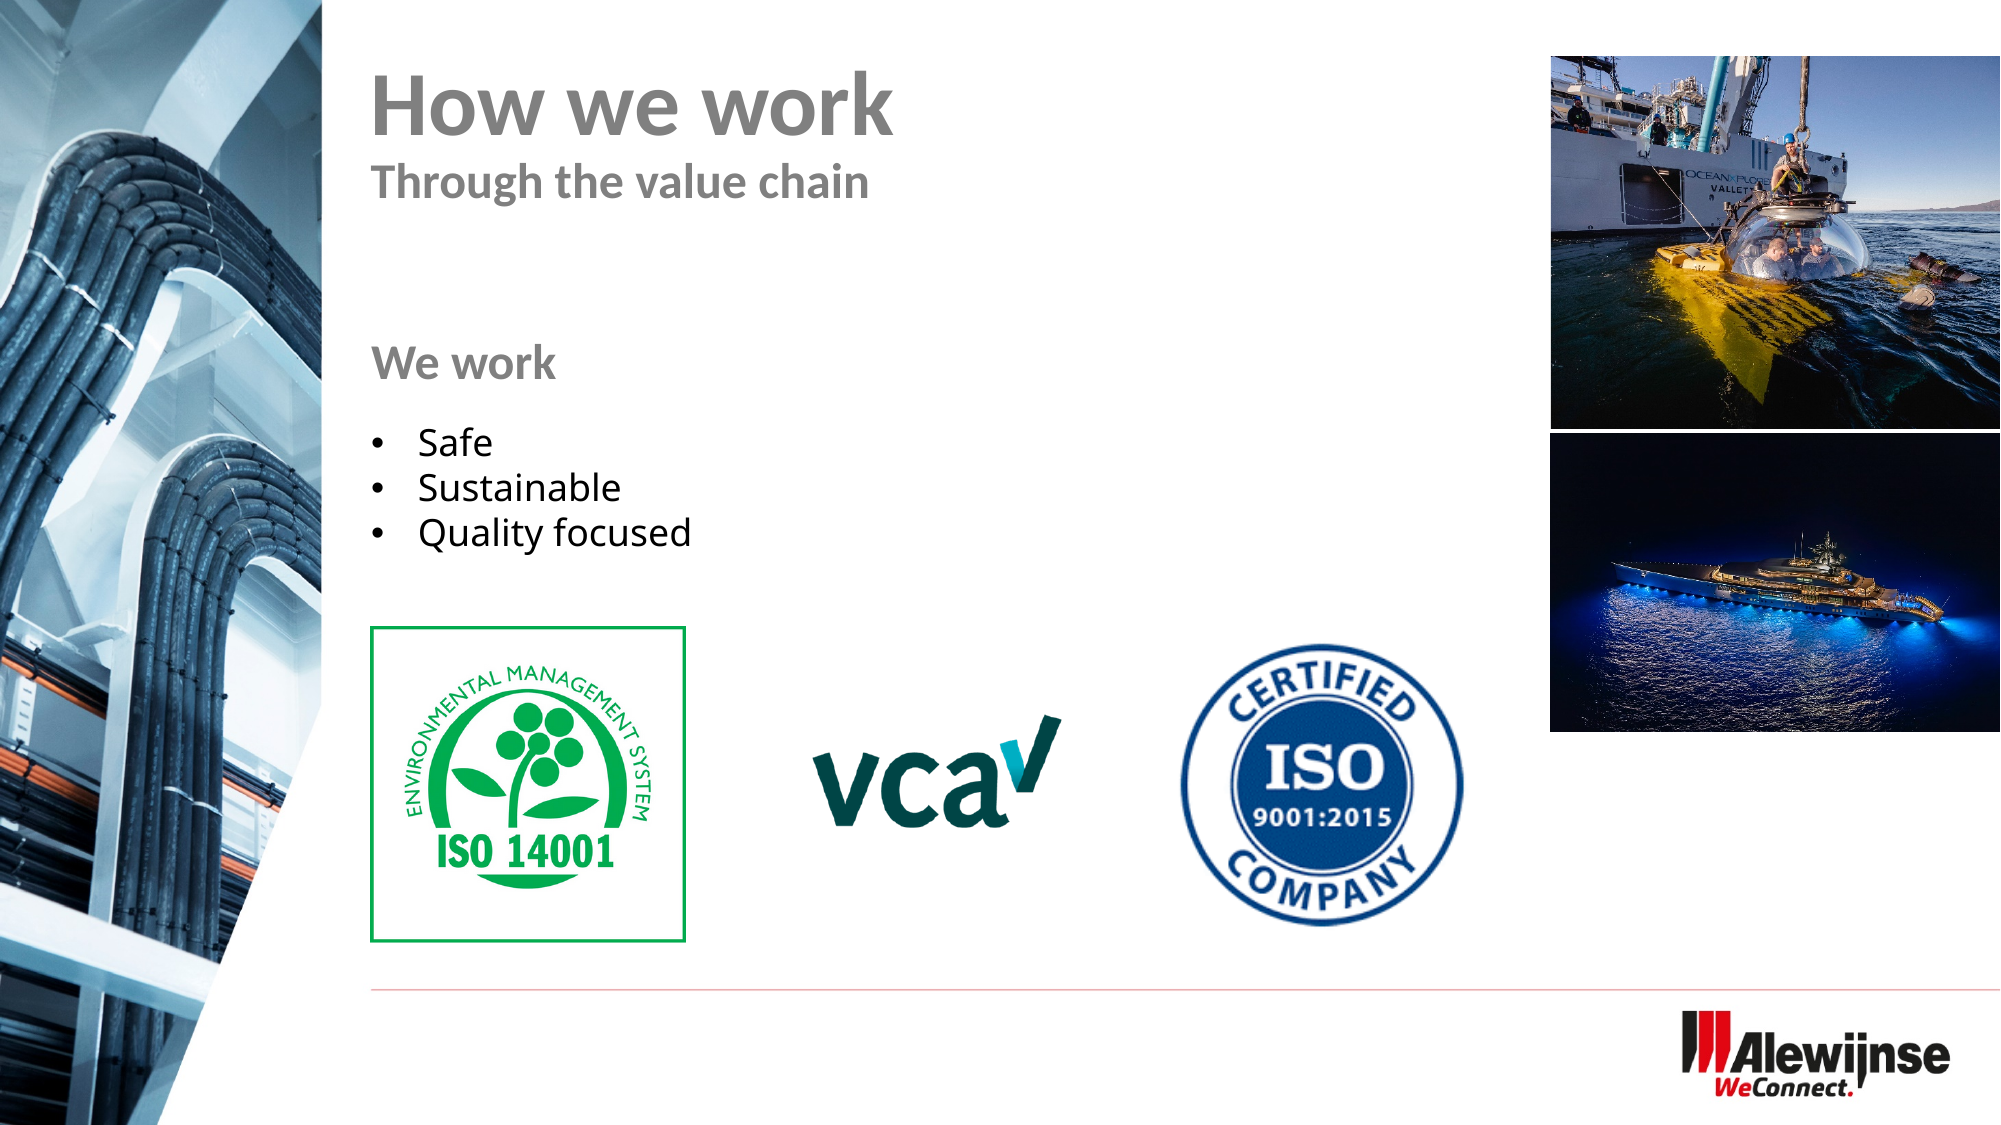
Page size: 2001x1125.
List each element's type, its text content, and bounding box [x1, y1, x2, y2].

text_box We work Safe Sustainable Quality focused [356, 322, 718, 607]
title How we work Through the value chain [370, 56, 1550, 186]
picture [0, 0, 2001, 1125]
